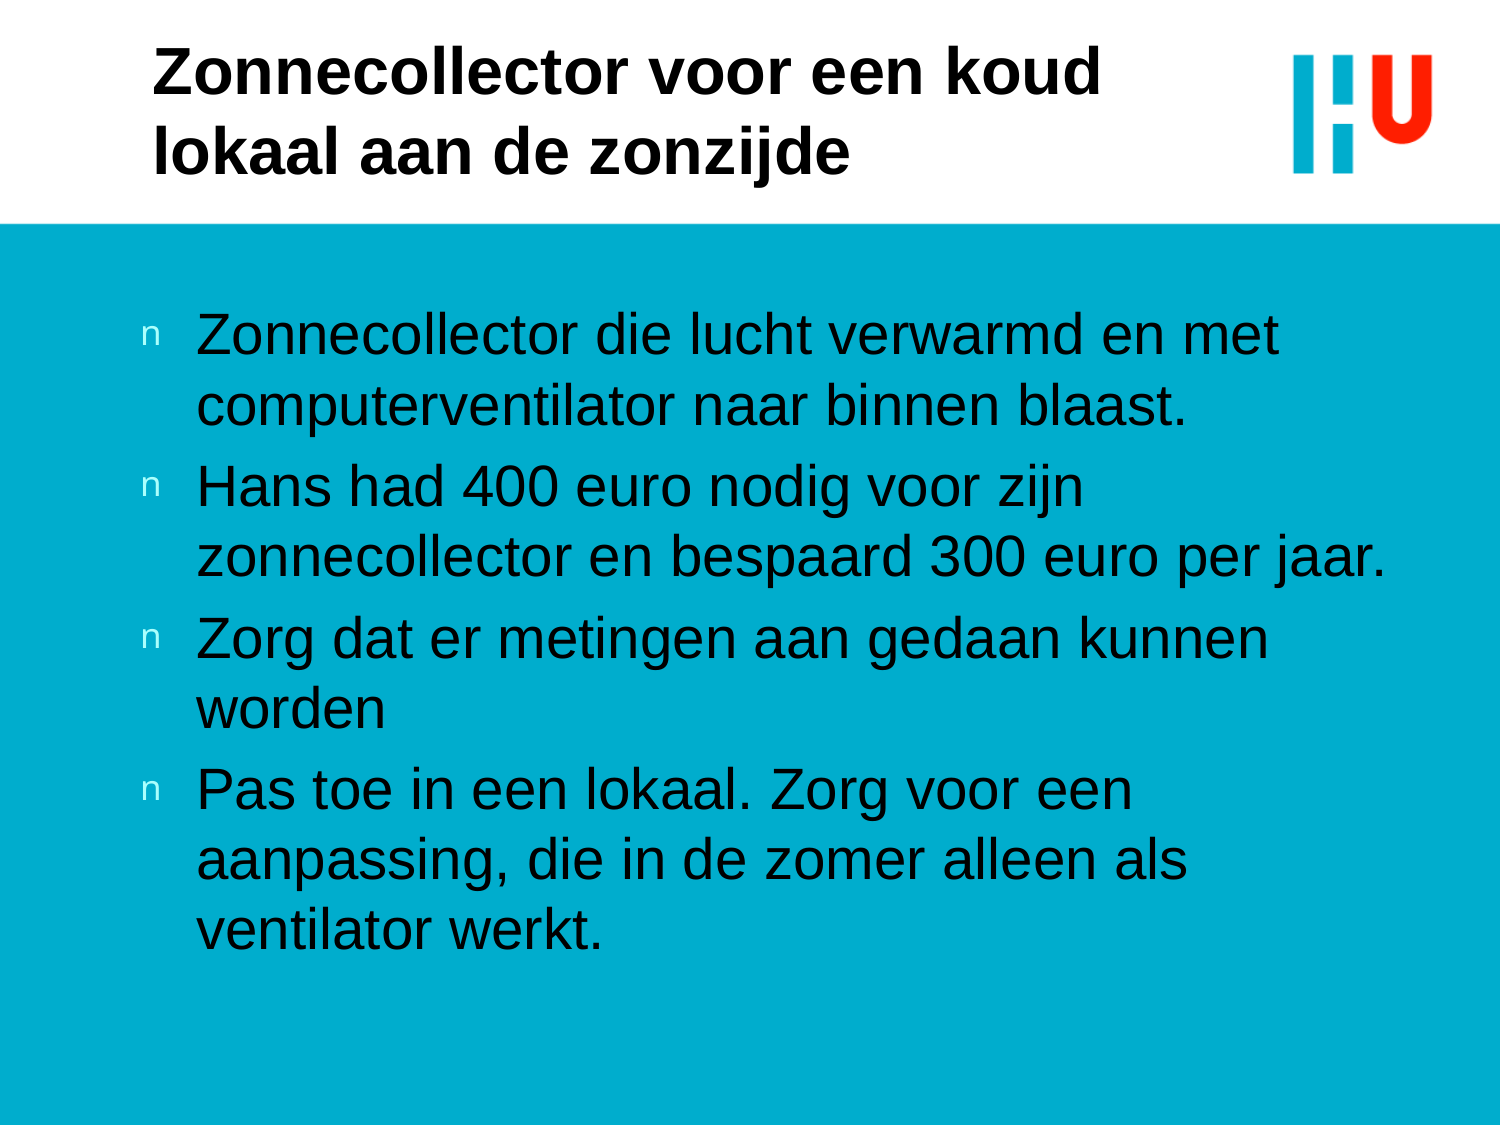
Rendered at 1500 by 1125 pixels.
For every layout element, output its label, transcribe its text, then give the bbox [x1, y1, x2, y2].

list Zonnecollector die lucht verwarmd en met computerventilator naar binnen blaast. Hans had 400 euro nodig voor zijn zonnecollector en bespaard 300 euro per jaar. Zorg dat er metingen aan gedaan kunnen worden Pas toe in een lokaal. Zorg voor een aanpassing, die in de zomer alleen als ventilator werkt. [124, 288, 1419, 984]
picture [0, 0, 1500, 1125]
title Zonnecollector voor een koud lokaal aan de zonzijde [137, 18, 1151, 196]
